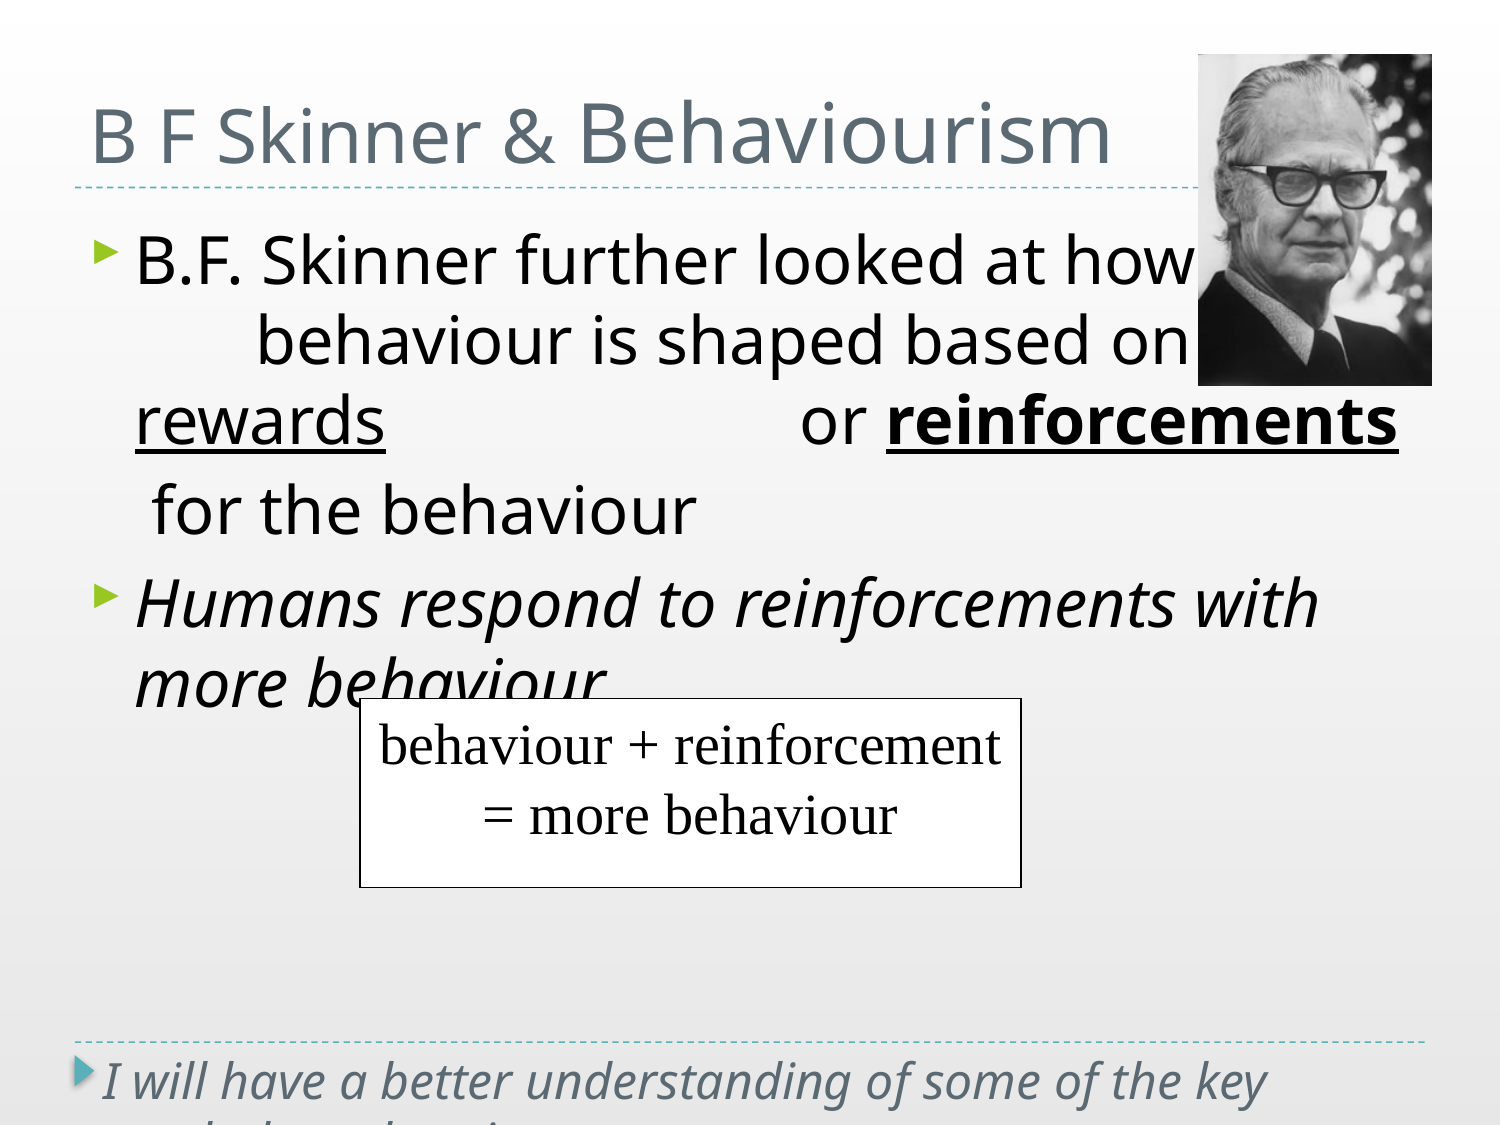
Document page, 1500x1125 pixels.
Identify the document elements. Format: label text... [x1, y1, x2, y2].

picture [1198, 54, 1432, 386]
text_box behaviour + reinforcement = more behaviour [360, 698, 1021, 888]
title B F Skinner & Behaviourism [75, 24, 1425, 188]
text_box I will have a better understanding of some of the key psychology theories [88, 1042, 1390, 1103]
list B.F. Skinner further looked at how behaviour is shaped based on rewards or reinforcements for the behaviour Humans respond to reinforcements with more behaviour [75, 210, 1425, 1021]
